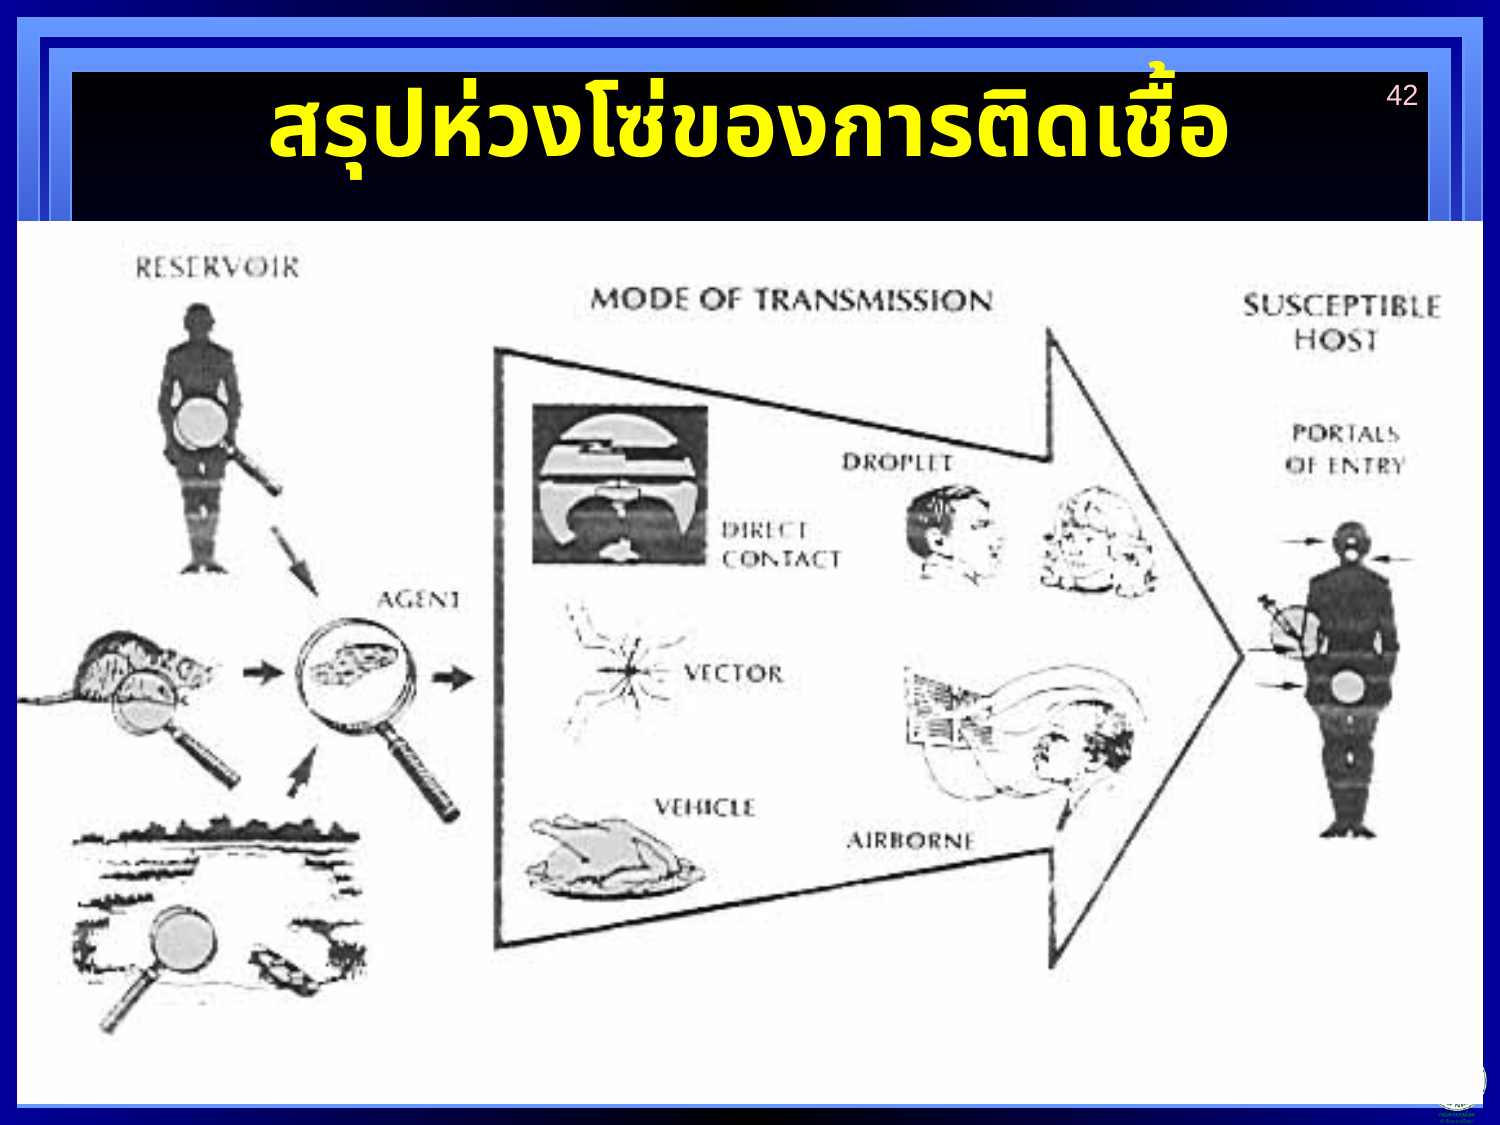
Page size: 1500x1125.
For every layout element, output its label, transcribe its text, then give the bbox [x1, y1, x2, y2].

picture [1426, 1050, 1487, 1123]
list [17, 221, 1483, 1104]
title สรุปห่วงโซ่ของการติดเชื้อ [111, 54, 1388, 185]
slide_number 42 [1121, 56, 1435, 132]
